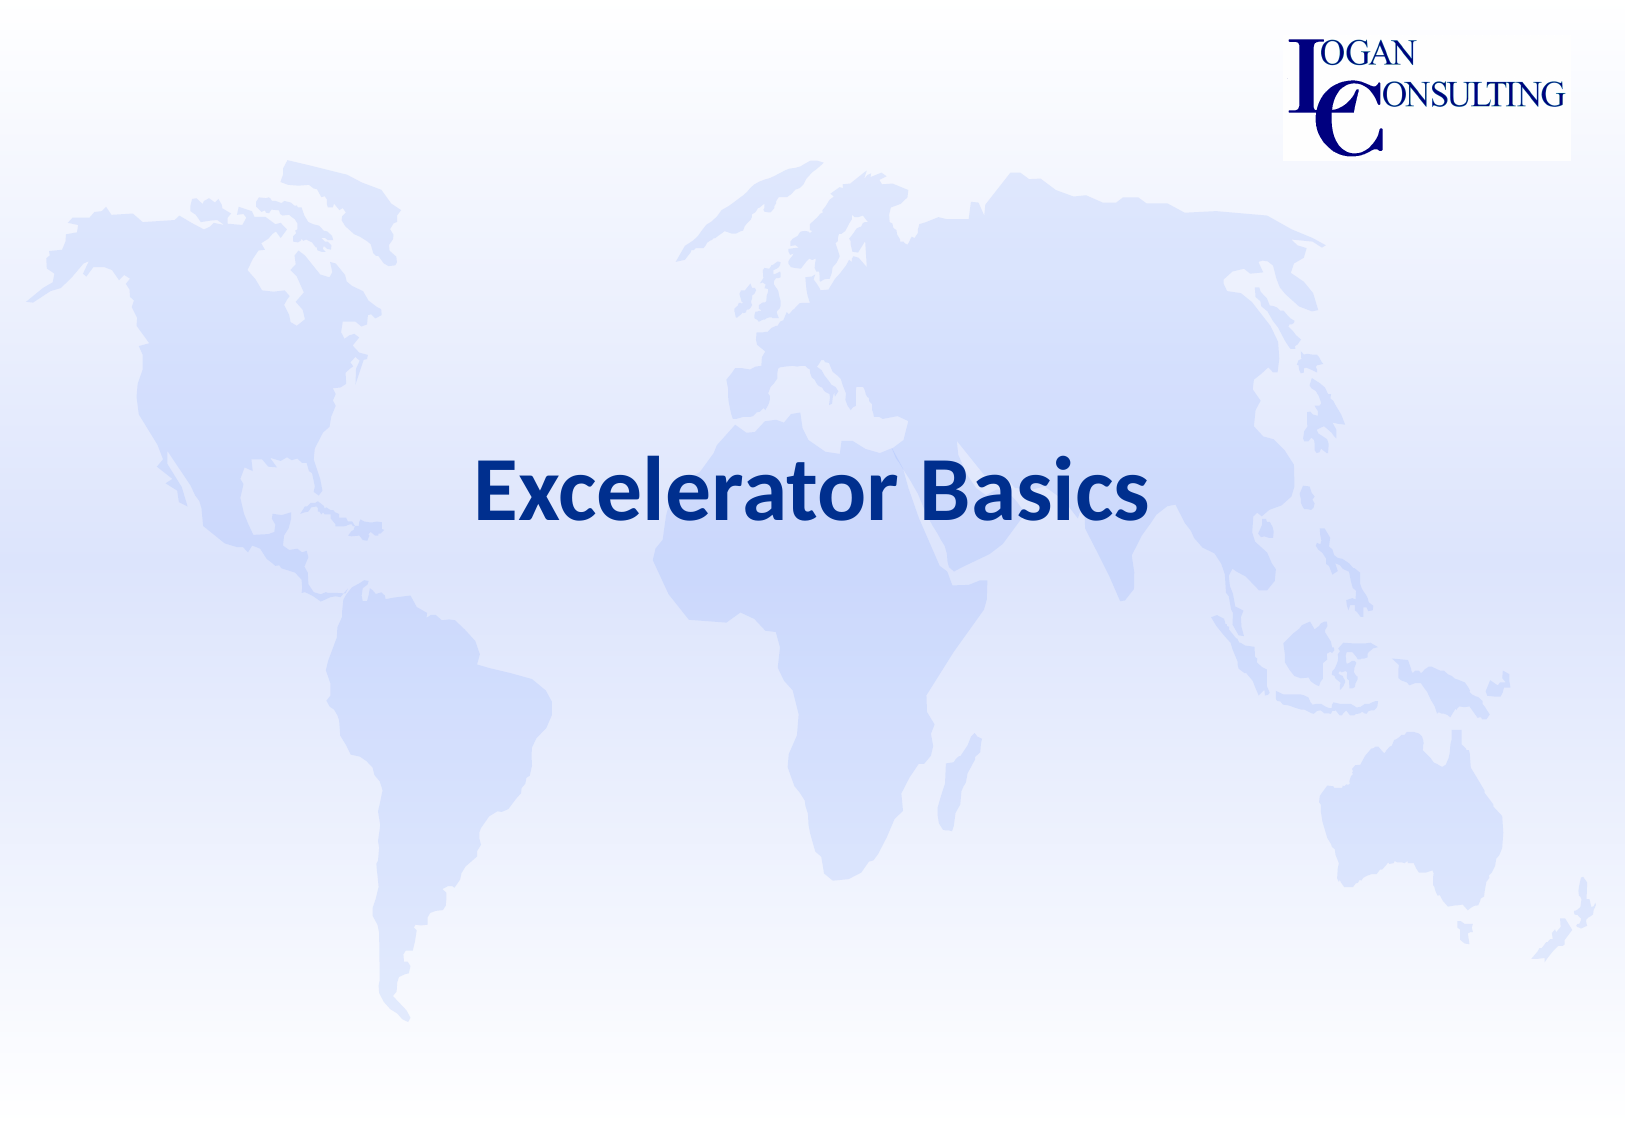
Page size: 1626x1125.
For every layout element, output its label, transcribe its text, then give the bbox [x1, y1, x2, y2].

picture [1283, 35, 1571, 161]
title Excelerator Basics [121, 421, 1504, 663]
